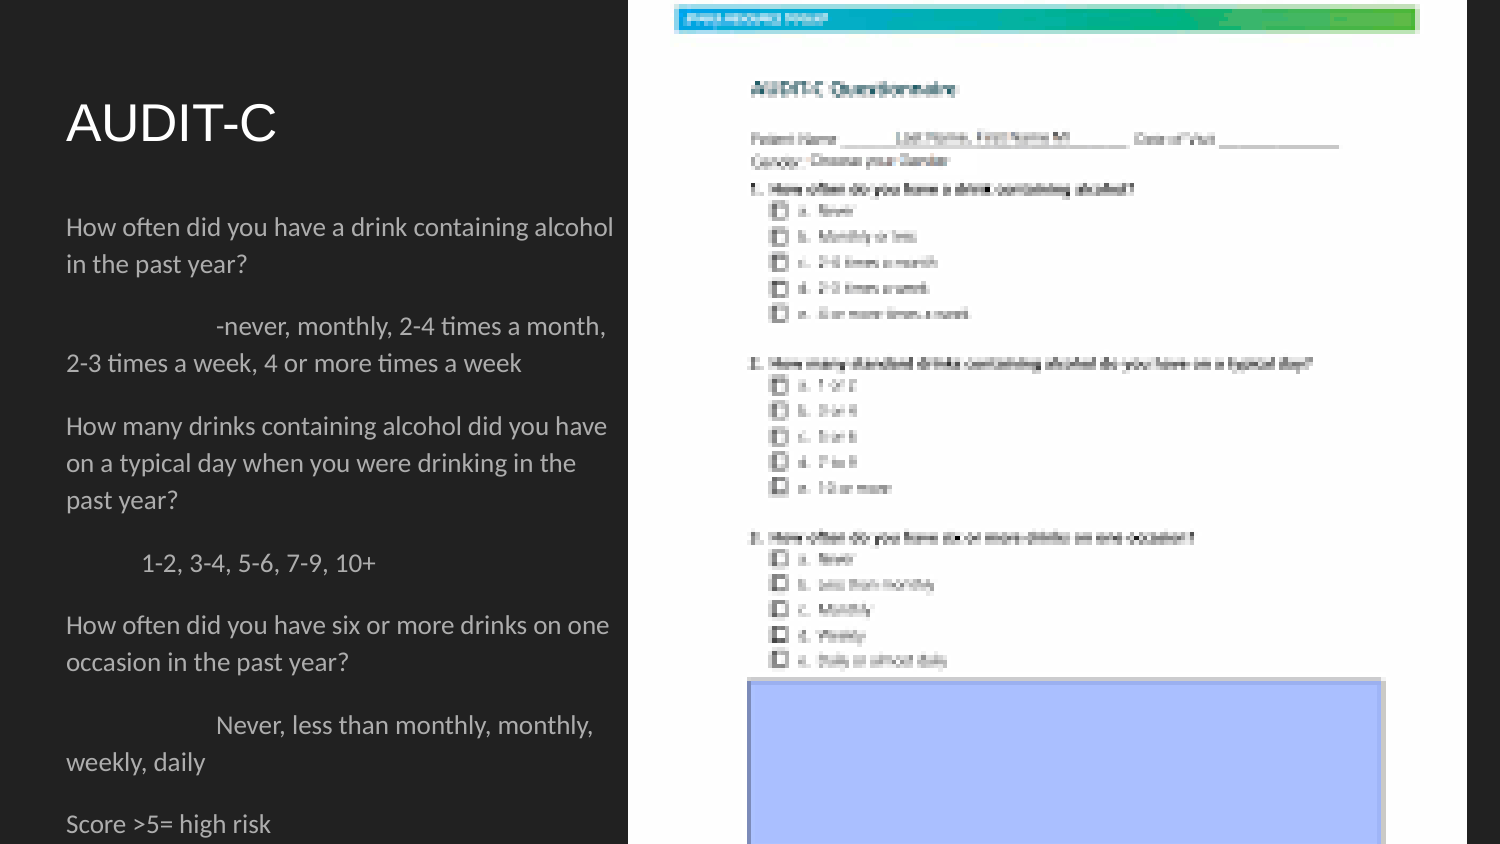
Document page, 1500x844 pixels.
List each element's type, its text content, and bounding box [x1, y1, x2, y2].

title AUDIT-C [51, 72, 623, 167]
picture [628, 0, 1467, 844]
list How often did you have a drink containing alcohol in the past year? -never, monthly, 2-4 times a month, 2-3 times a week, 4 or more times a week How many drinks containing alcohol did you have on a typical day when you were drinking in the past year? 1-2, 3-4, 5-6, 7-9, 10+ How often did you have six or more drinks on one occasion in the past year? Never, less than monthly, monthly, weekly, daily Score >5= high risk [51, 189, 623, 750]
